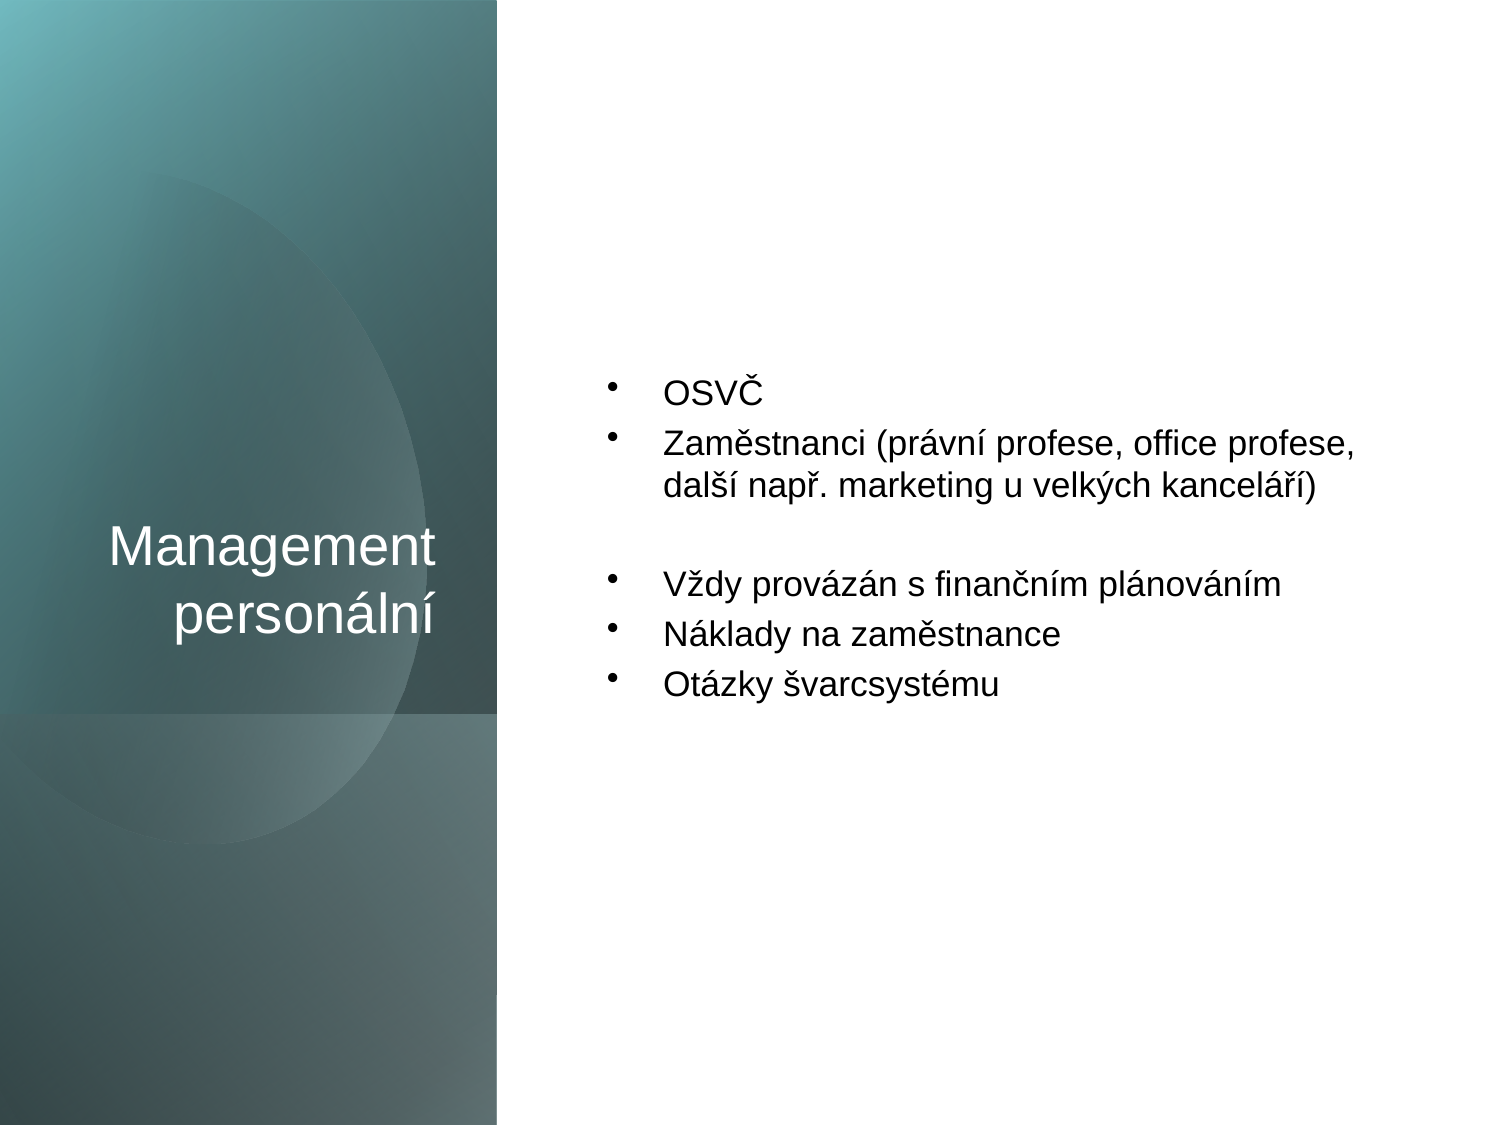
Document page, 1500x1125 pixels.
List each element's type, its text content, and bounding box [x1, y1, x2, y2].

list OSVČ Zaměstnanci (právní profese, office profese, další např. marketing u velkých kanceláří) Vždy provázán s finančním plánováním Náklady na zaměstnance Otázky švarcsystému [591, 106, 1399, 1017]
text_box [498, 0, 1500, 1125]
text_box [0, 0, 498, 1124]
title Management personální [57, 96, 452, 652]
